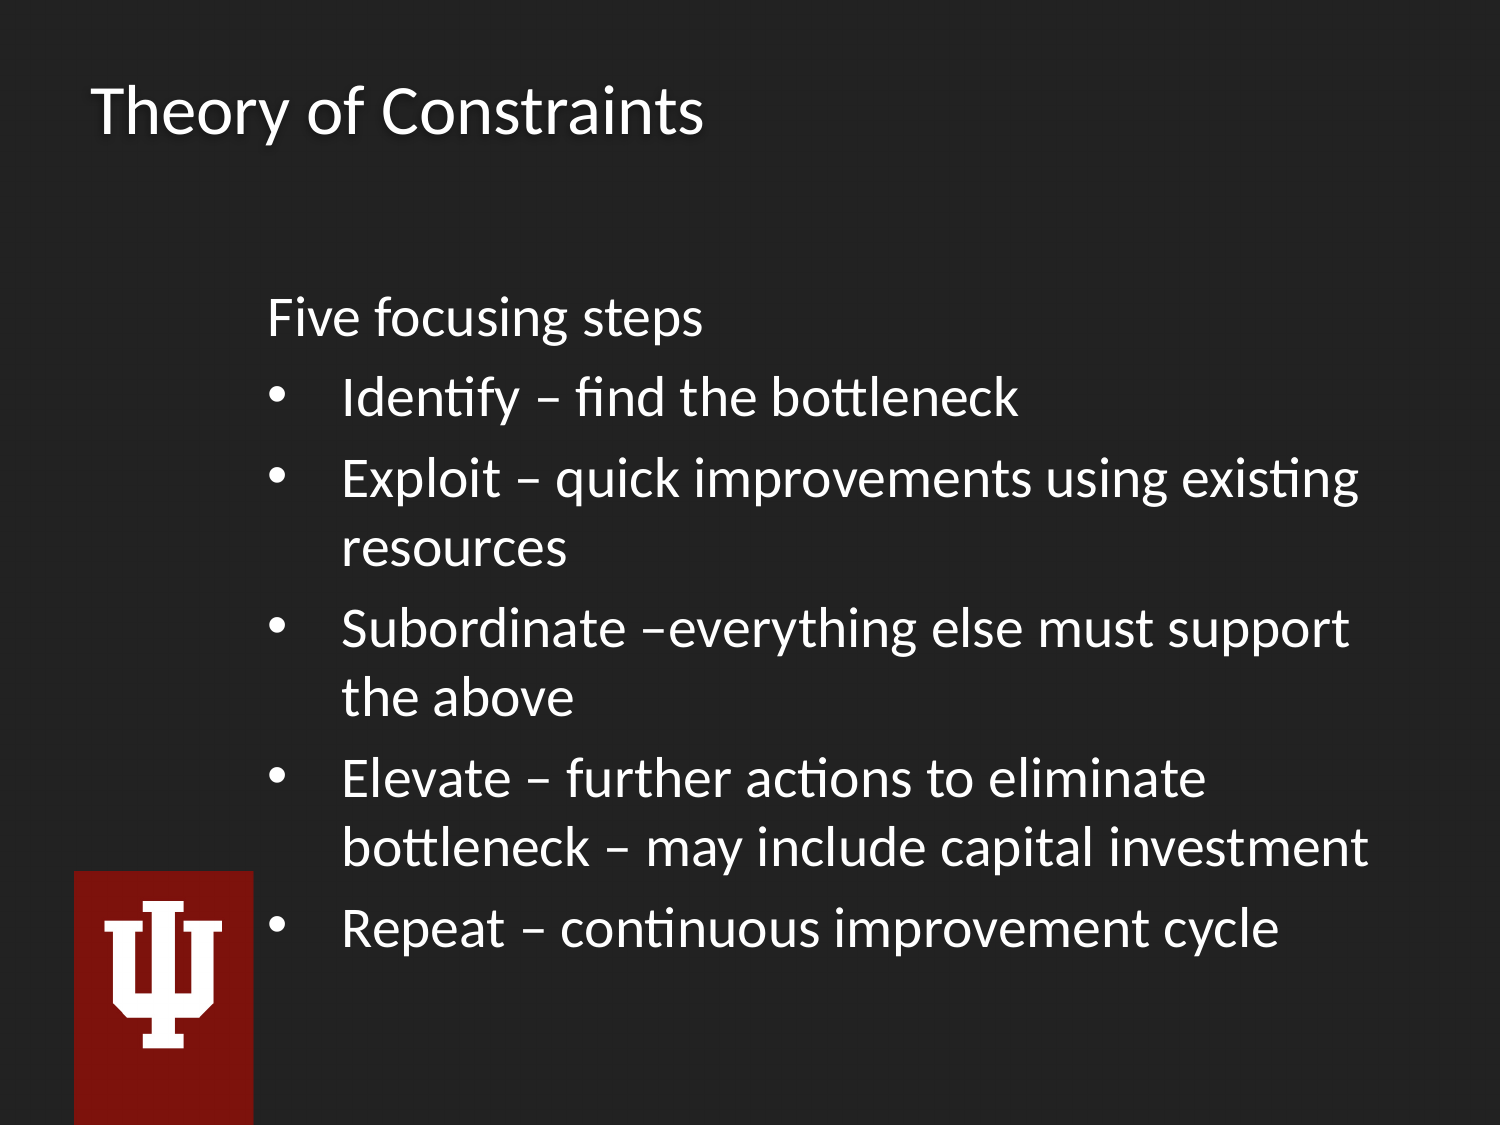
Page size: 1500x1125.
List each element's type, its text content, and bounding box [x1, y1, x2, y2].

list Five focusing steps Identify – find the bottleneck Exploit – quick improvements using existing resources Subordinate –everything else must support the above Elevate – further actions to eliminate bottleneck – may include capital investment Repeat – continuous improvement cycle [252, 270, 1401, 973]
title Theory of Constraints [75, 16, 1425, 196]
picture [0, 0, 1500, 1125]
